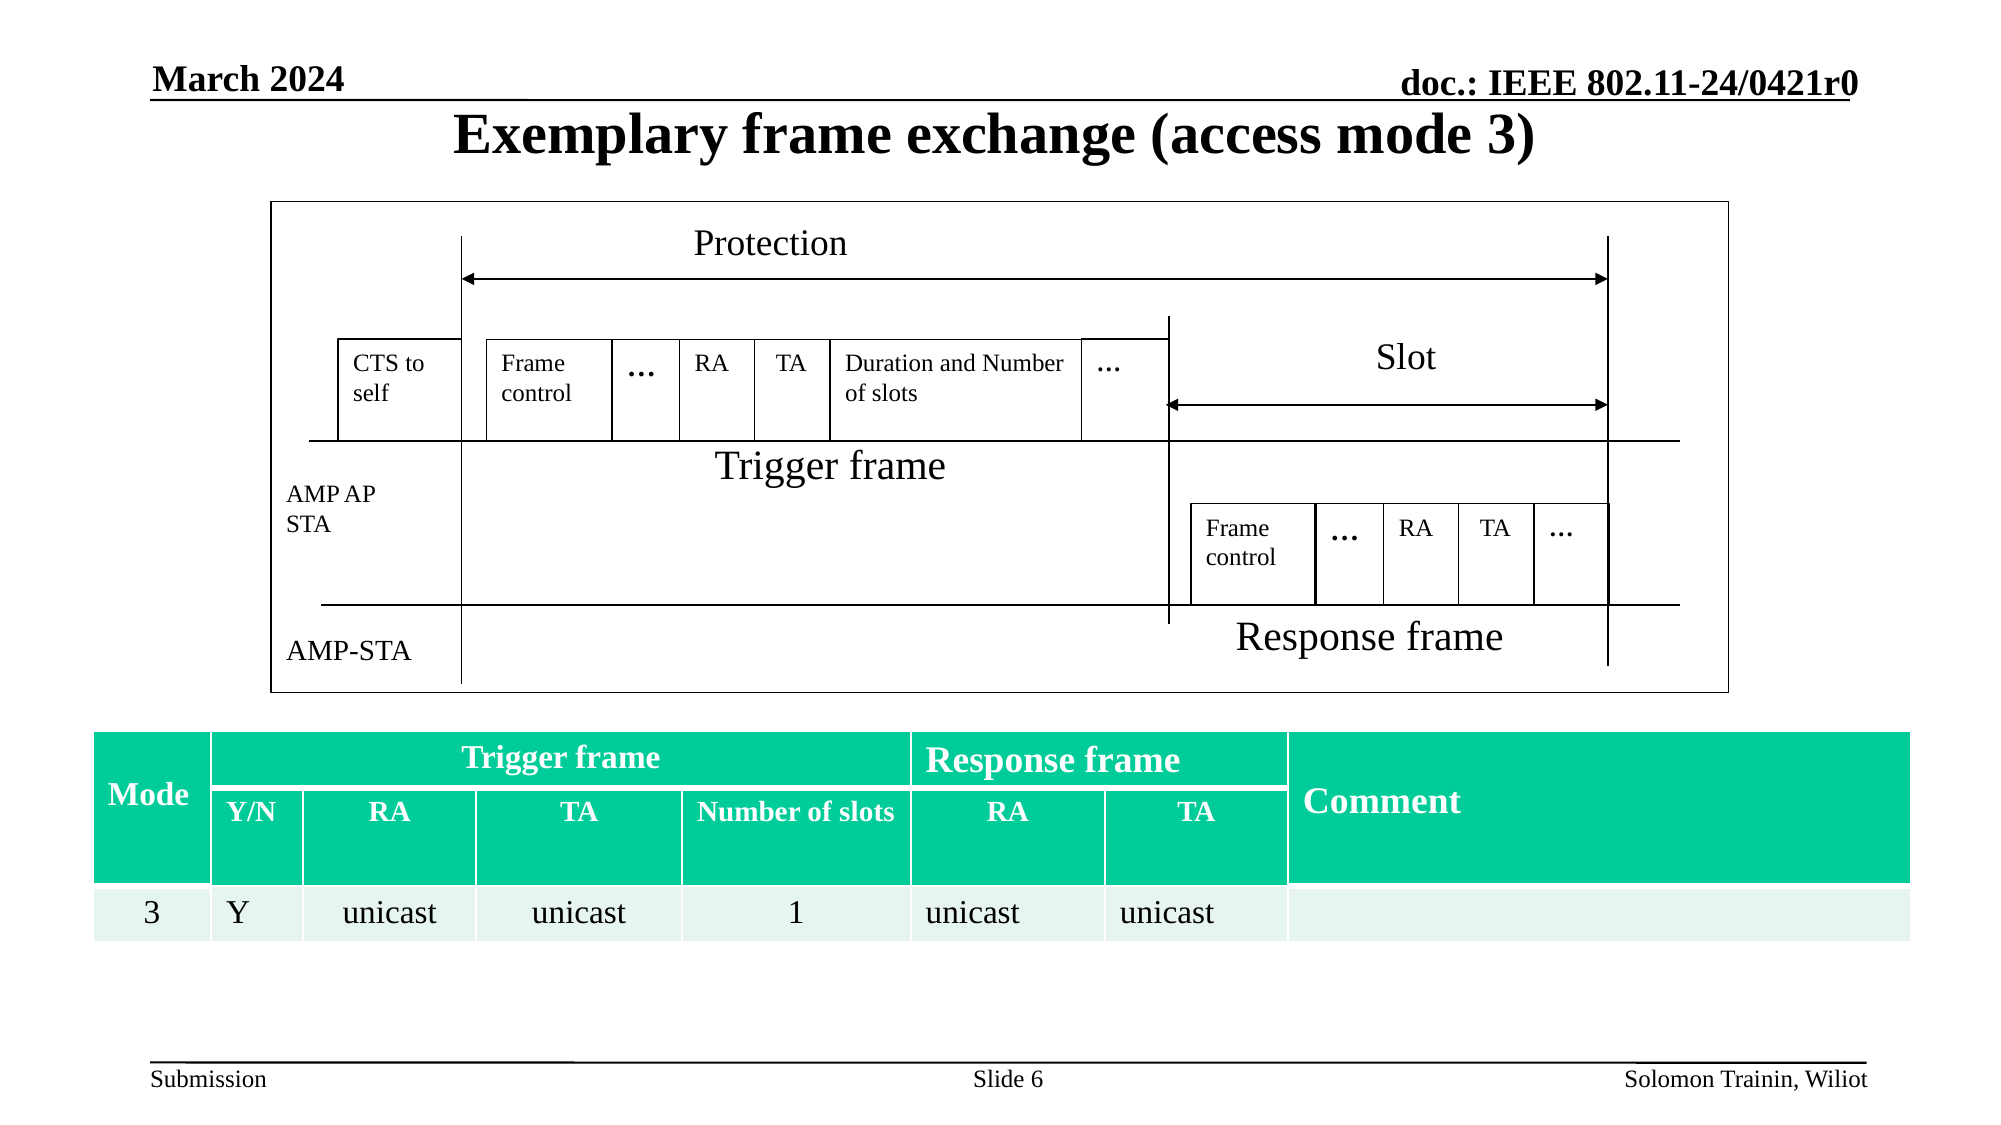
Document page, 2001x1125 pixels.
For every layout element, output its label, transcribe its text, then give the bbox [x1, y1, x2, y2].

table_cell RA [304, 791, 475, 885]
table_cell unicast [304, 887, 475, 941]
footer Solomon Trainin, Wiliot [1171, 1061, 1869, 1093]
title Exemplary frame exchange (access mode 3) [152, 105, 1853, 156]
table_cell unicast [477, 887, 681, 941]
table_header Trigger frame [212, 732, 910, 785]
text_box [270, 201, 1729, 693]
table_cell TA [1106, 791, 1287, 885]
table_header Mode [94, 732, 210, 883]
table_cell Number of slots [683, 791, 910, 885]
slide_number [152, 54, 563, 100]
table_cell RA [912, 791, 1104, 885]
table_cell [1289, 889, 1910, 941]
table_cell unicast [912, 887, 1104, 941]
table_cell TA [477, 791, 681, 885]
table_cell Y/N [212, 791, 302, 885]
table_cell 1 [683, 887, 910, 941]
table_header Response frame [912, 732, 1287, 785]
table_cell 3 [94, 889, 210, 941]
table_cell Y [212, 887, 302, 941]
slide_number Slide 6 [950, 1061, 1067, 1123]
table_cell unicast [1106, 887, 1287, 941]
table_header Comment [1289, 732, 1910, 883]
